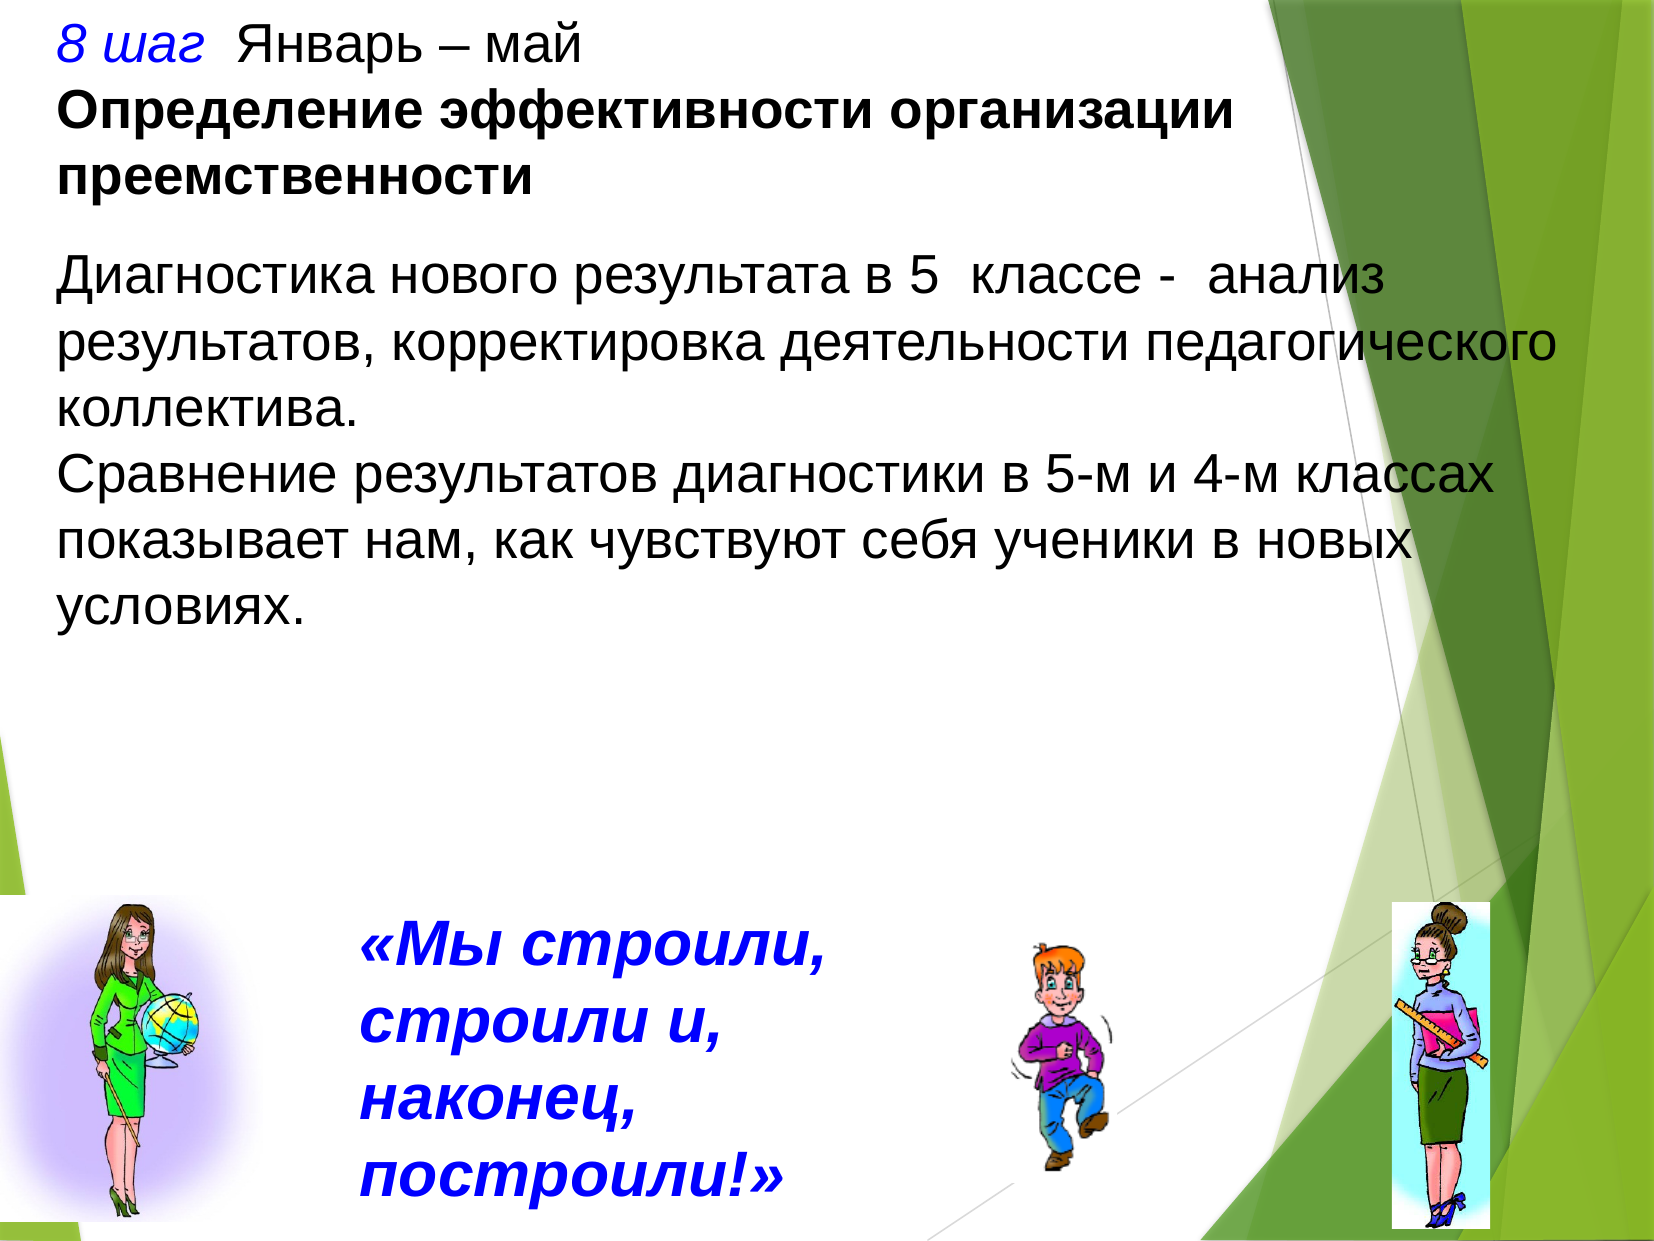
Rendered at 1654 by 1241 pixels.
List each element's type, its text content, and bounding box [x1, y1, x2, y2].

picture [1391, 901, 1491, 1229]
text_box 8 шаг Январь – май Определение эффективности организации преемственности Диагностика нового результата в 5 классе - анализ результатов, корректировка деятельности педагогического коллектива. Сравнение результатов диагностики в 5-м и 4-м классах показывает нам, как чувствуют себя ученики в новых условиях. [41, 0, 1613, 643]
text_box «Мы строили, строили и, наконец, построили!» [344, 893, 965, 1217]
picture [0, 895, 263, 1223]
picture [1005, 933, 1118, 1183]
